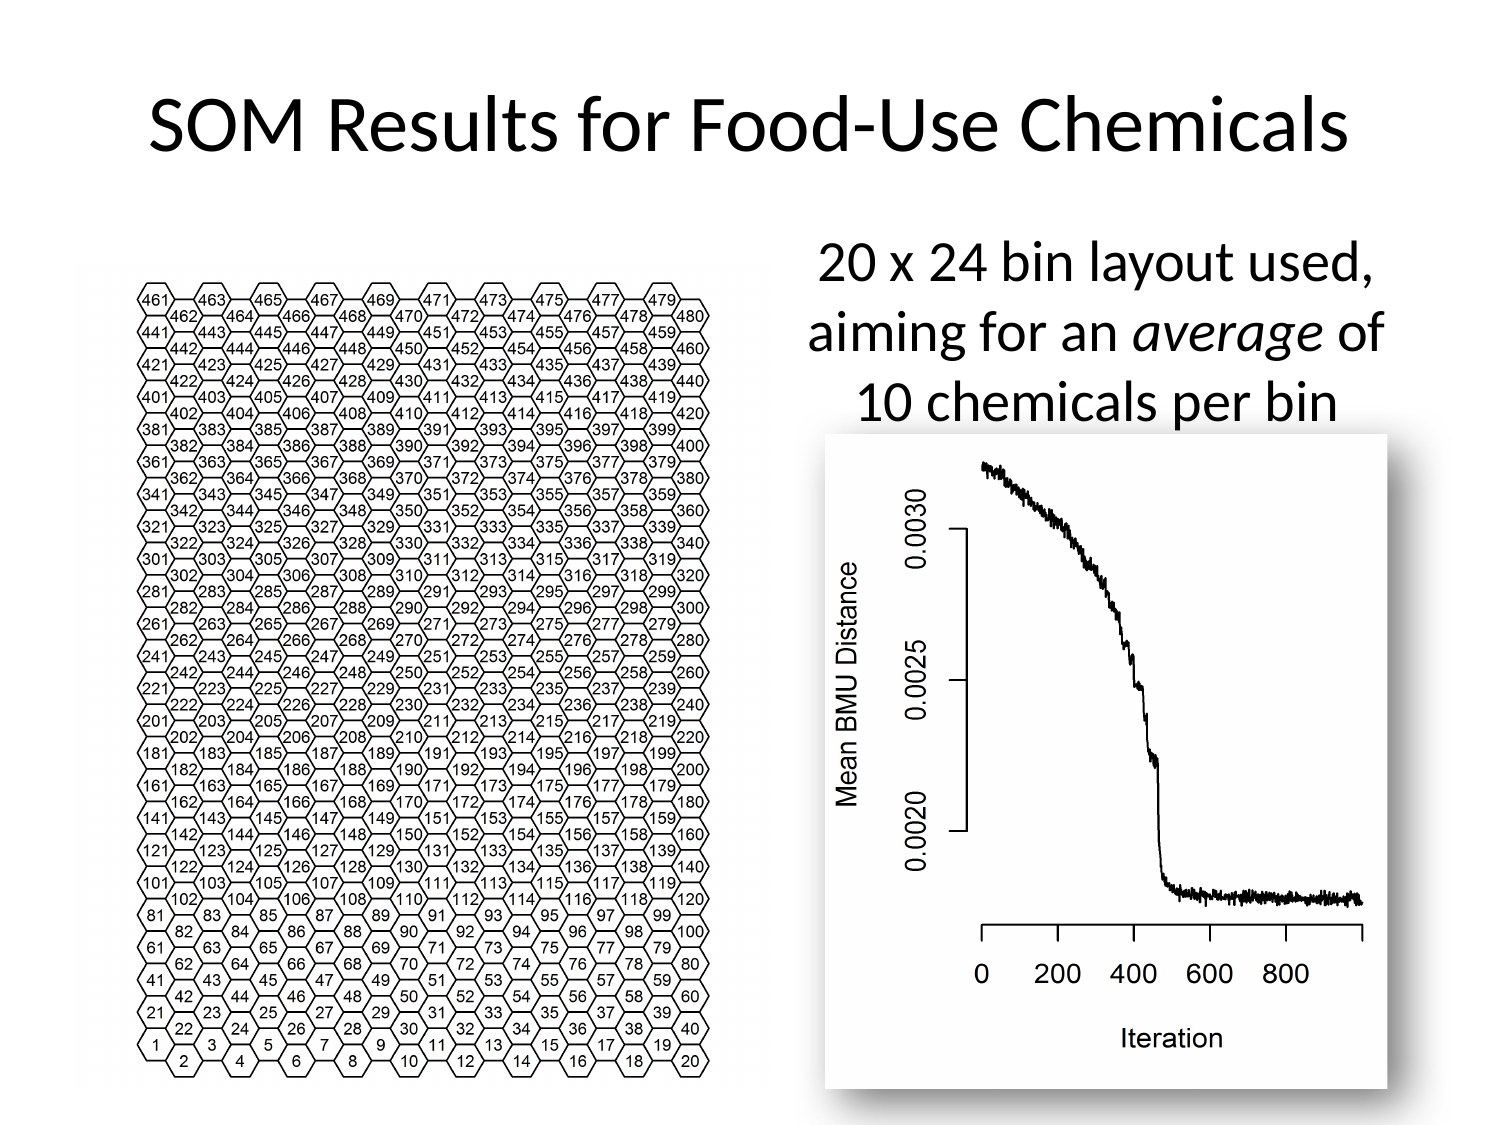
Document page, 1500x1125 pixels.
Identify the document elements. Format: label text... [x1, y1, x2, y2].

picture [824, 434, 1388, 1089]
list 20 x 24 bin layout used, aiming for an average of 10 chemicals per bin [765, 215, 1428, 984]
title SOM Results for Food-Use Chemicals [75, 24, 1425, 213]
picture [74, 262, 771, 1088]
